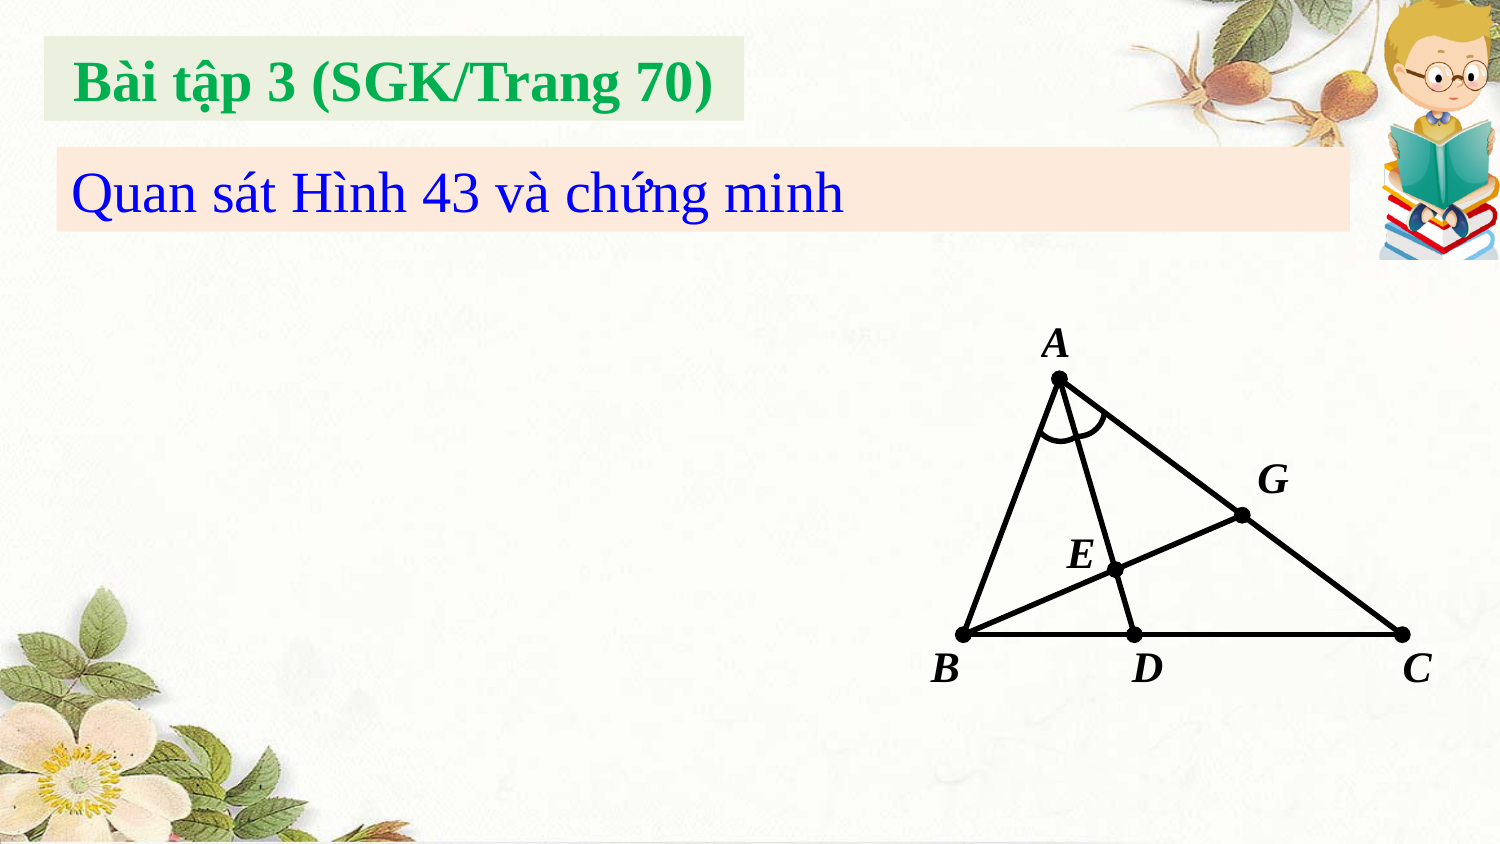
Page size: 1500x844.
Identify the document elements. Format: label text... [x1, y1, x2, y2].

text_box Bài tập 3 (SGK/Trang 70) [44, 36, 745, 121]
picture [0, 0, 1500, 844]
